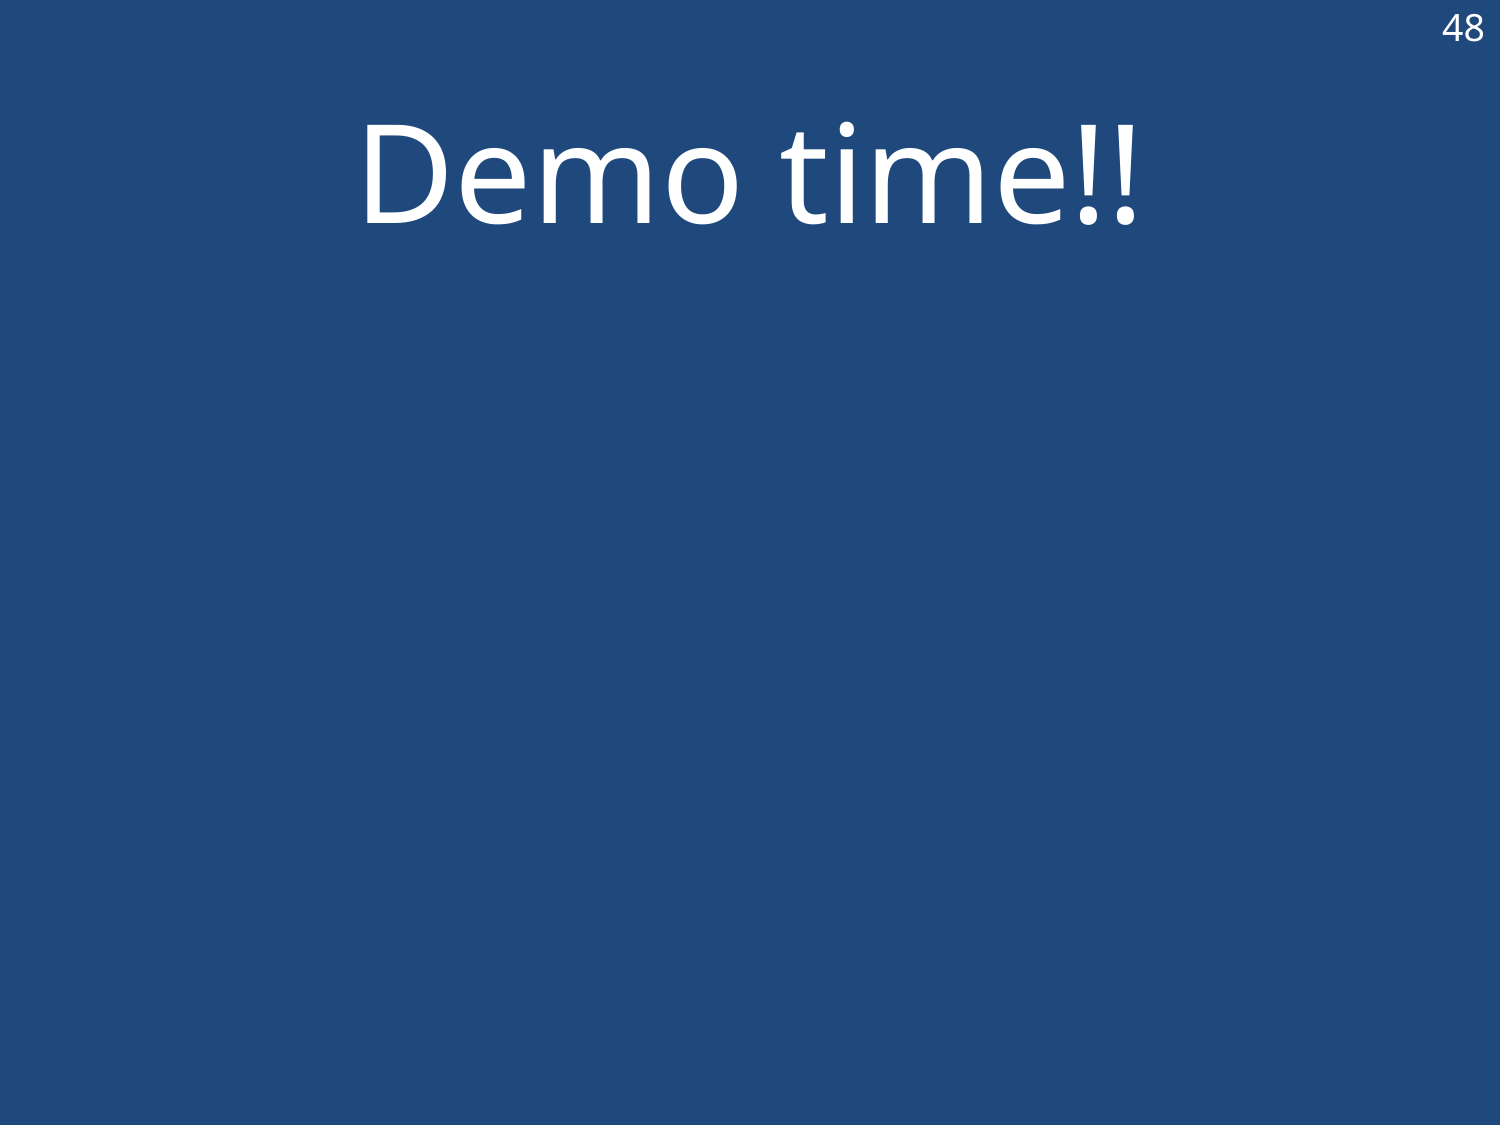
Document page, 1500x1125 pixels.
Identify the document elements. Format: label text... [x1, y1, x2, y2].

slide_number 48 [1149, 0, 1500, 60]
title Demo time!! [75, 75, 1425, 263]
